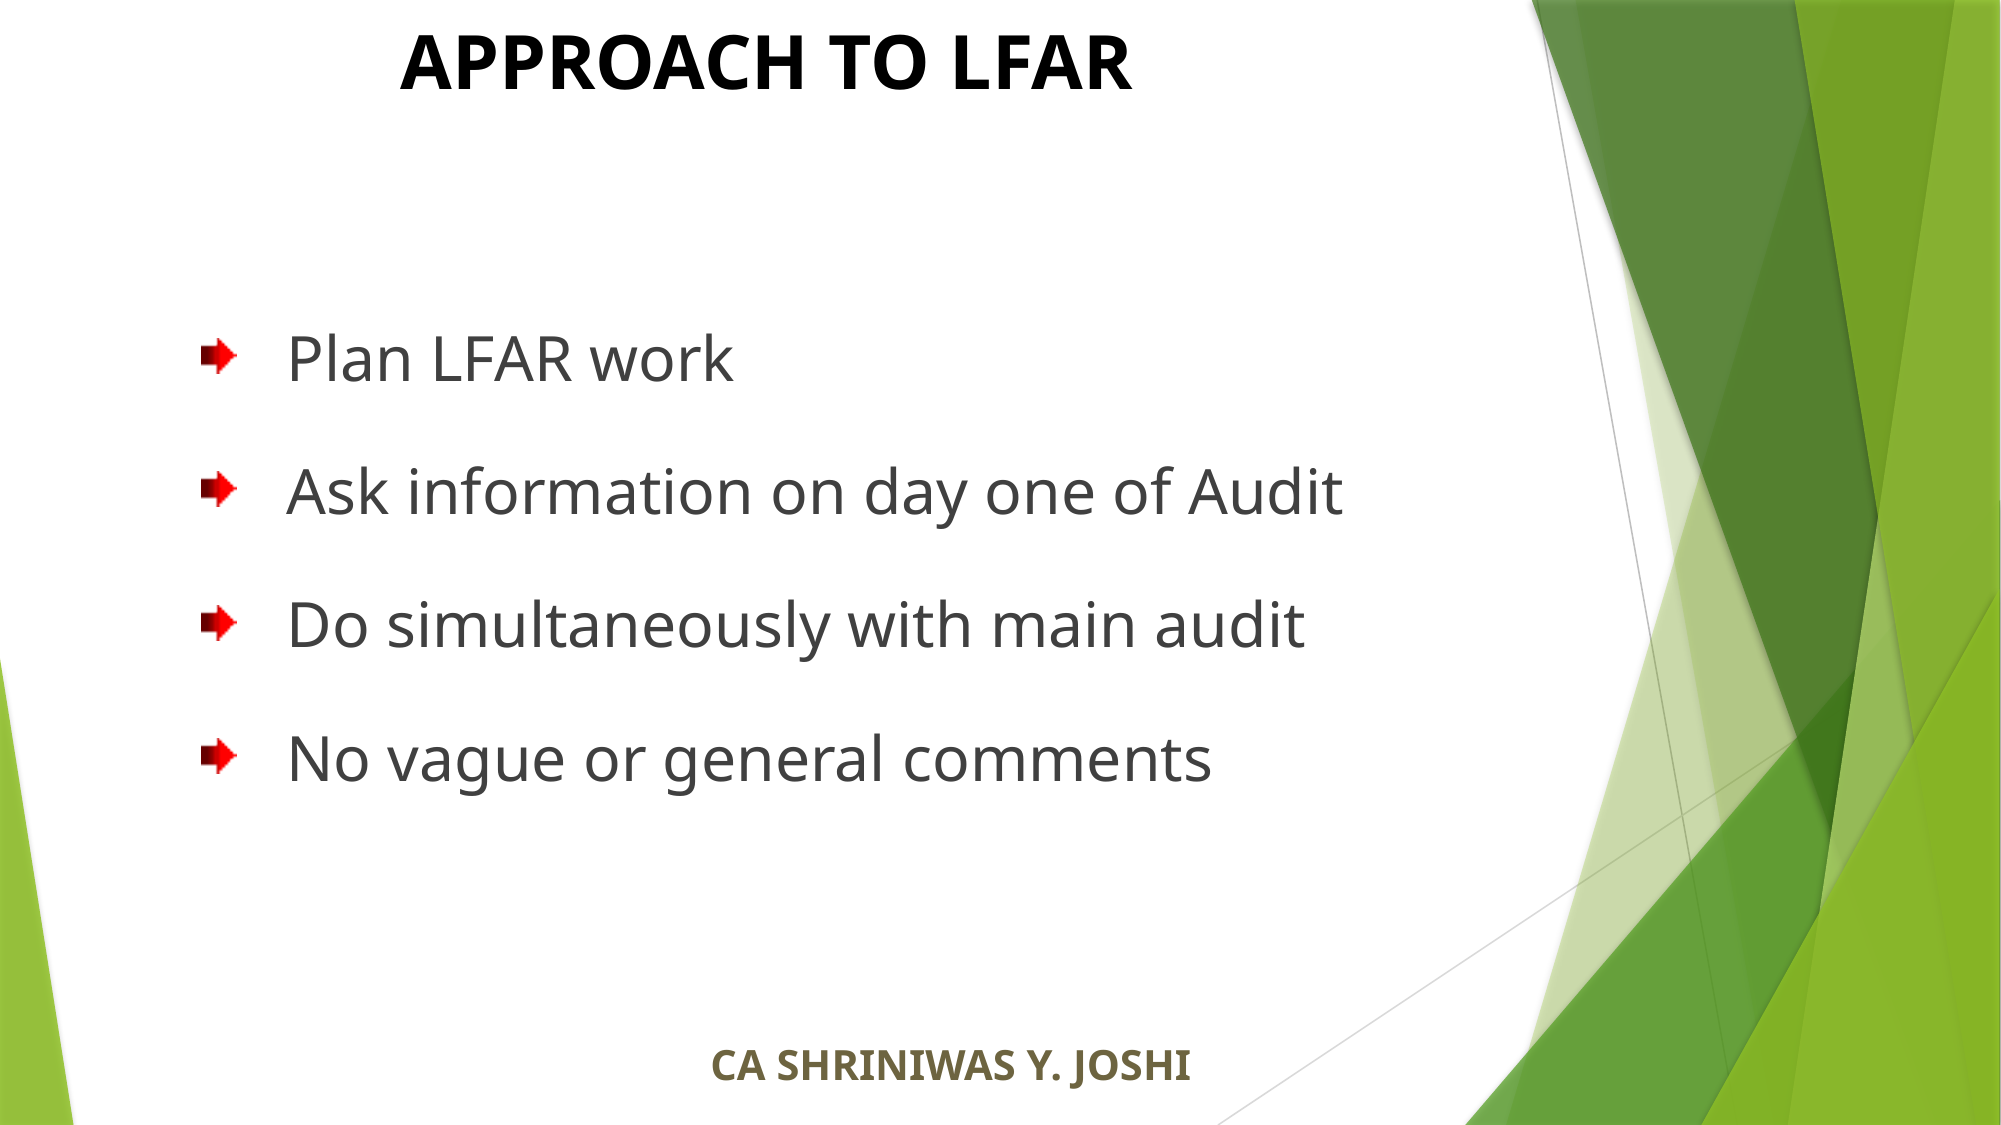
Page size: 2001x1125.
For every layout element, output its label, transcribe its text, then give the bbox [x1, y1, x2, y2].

picture [201, 738, 237, 774]
picture [201, 471, 237, 507]
picture [201, 338, 237, 374]
footer CA SHRINIWAS Y. JOSHI [695, 1024, 1293, 1103]
list Plan LFAR work Ask information on day one of Audit Do simultaneously with main audit No vague or general comments [111, 245, 1522, 994]
picture [201, 605, 237, 641]
title APPROACH TO LFAR [326, 7, 1677, 169]
